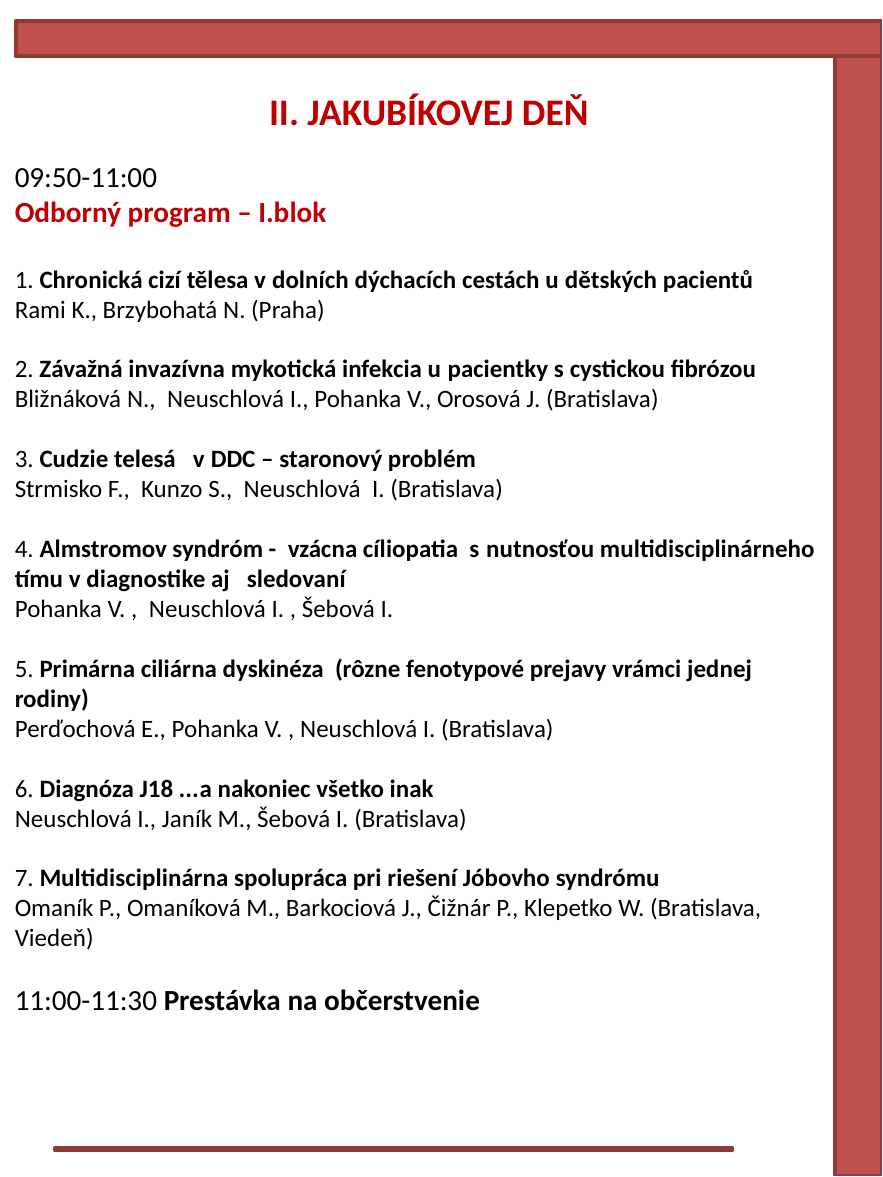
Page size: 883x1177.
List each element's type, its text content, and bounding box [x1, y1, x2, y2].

text_box [53, 1146, 734, 1152]
text_box [833, 54, 882, 1176]
text_box 09:50-11:00 Odborný program – I.blok 1. Chronická cizí tělesa v dolních dýchacích cestách u dětských pacientů Rami K., Brzybohatá N. (Praha) 2. Závažná invazívna mykotická infekcia u pacientky s cystickou fibrózou Bližnáková N., Neuschlová I., Pohanka V., Orosová J. (Bratislava) 3. Cudzie telesá v DDC – staronový problém Strmisko F., Kunzo S., Neuschlová I. (Bratislava) 4. Almstromov syndróm - vzácna cíliopatia s nutnosťou multidisciplinárneho tímu v diagnostike aj sledovaní Pohanka V. , Neuschlová I. , Šebová I. 5. Primárna ciliárna dyskinéza (rôzne fenotypové prejavy vrámci jednej rodiny) Perďochová E., Pohanka V. , Neuschlová I. (Bratislava) 6. Diagnóza J18 ...a nakoniec všetko inak Neuschlová I., Janík M., Šebová I. (Bratislava) 7. Multidisciplinárna spolupráca pri riešení Jóbovho syndrómu Omaník P., Omaníková M., Barkociová J., Čižnár P., Klepetko W. (Bratislava, Viedeň) 11:00-11:30 Prestávka na občerstvenie [0, 150, 831, 1084]
text_box II. JAKUBÍKOVEJ DEŇ [98, 80, 760, 150]
text_box [14, 19, 882, 58]
